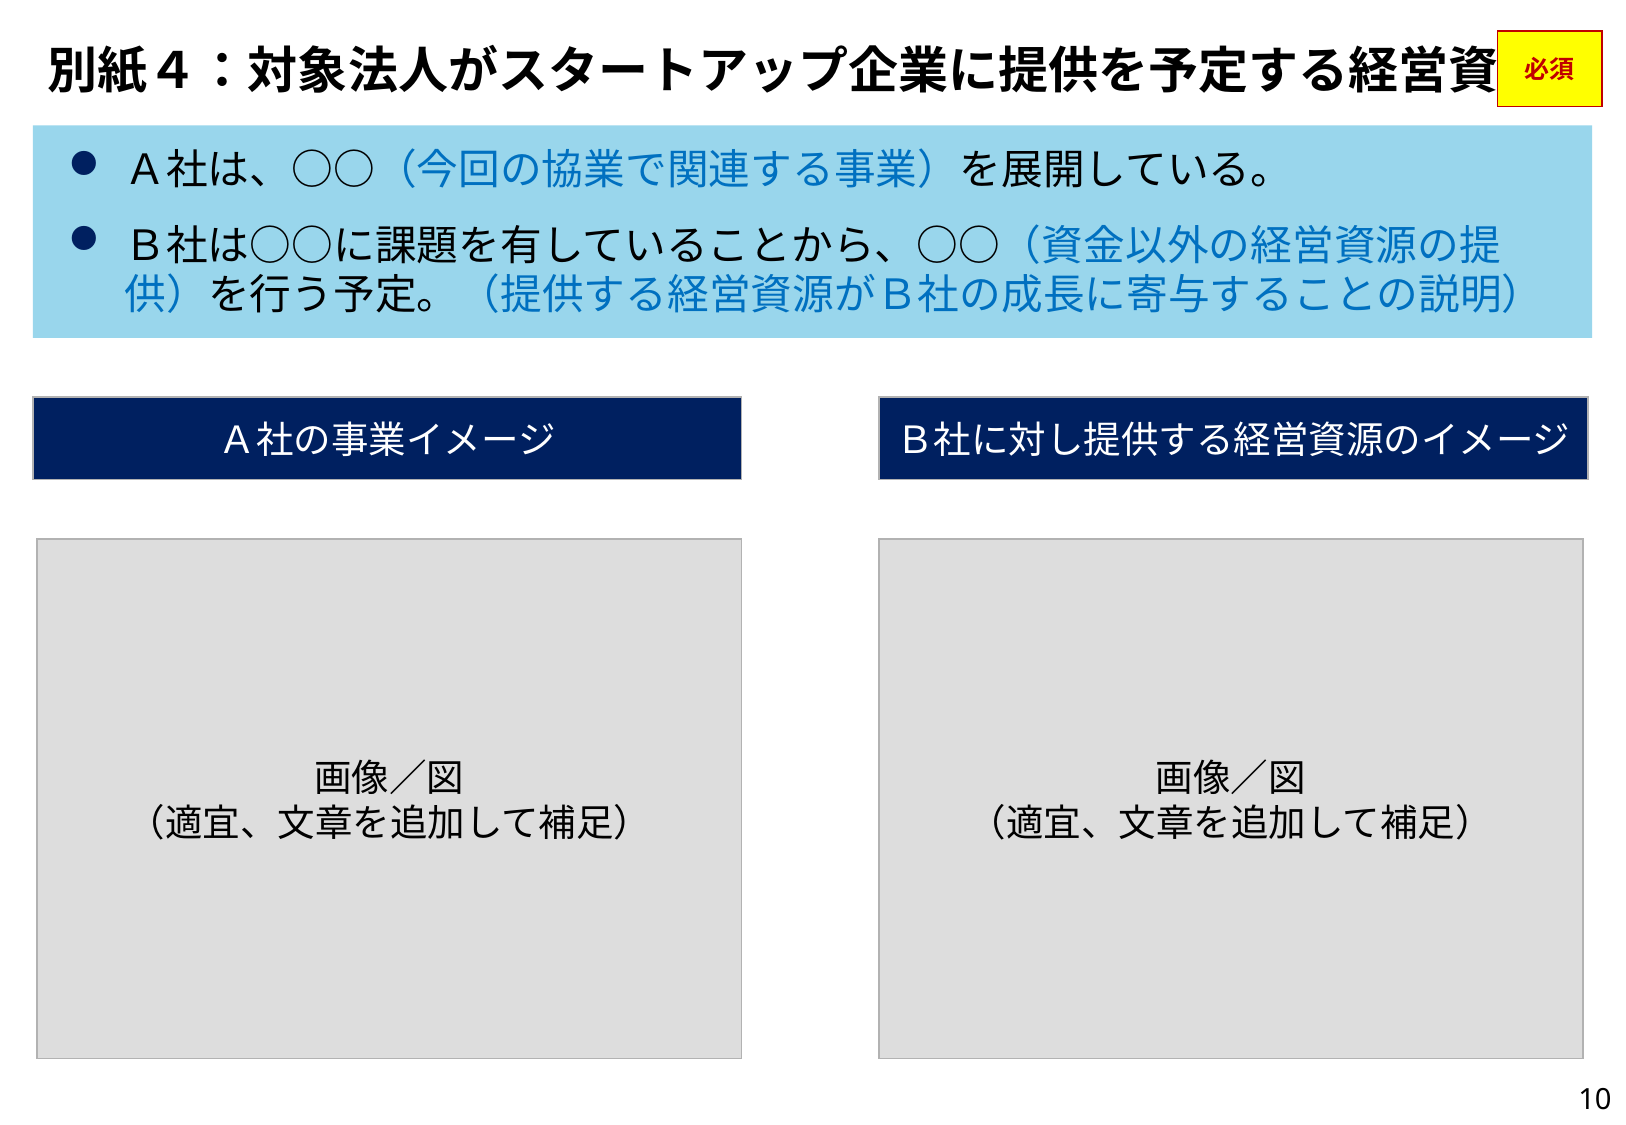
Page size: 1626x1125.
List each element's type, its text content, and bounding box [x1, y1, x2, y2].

text_box Ｂ社に対し提供する経営資源のイメージ [879, 397, 1588, 480]
slide_number 10 [1247, 1070, 1625, 1125]
text_box Ａ社の事業イメージ [32, 397, 742, 480]
list Ａ社は、○○（今回の協業で関連する事業）を展開している。 Ｂ社は○○に課題を有していることから、○○（資金以外の経営資源の提供）を行う予定。（提供する経営資源がＢ社の成長に寄与することの説明） [32, 125, 1593, 338]
title 別紙４：対象法人がスタートアップ企業に提供を予定する経営資源 [32, 30, 1593, 107]
text_box 画像／図 （適宜、文章を追加して補足） [878, 538, 1583, 1059]
text_box 必須 [1497, 31, 1602, 107]
text_box 画像／図 （適宜、文章を追加して補足） [37, 538, 742, 1059]
